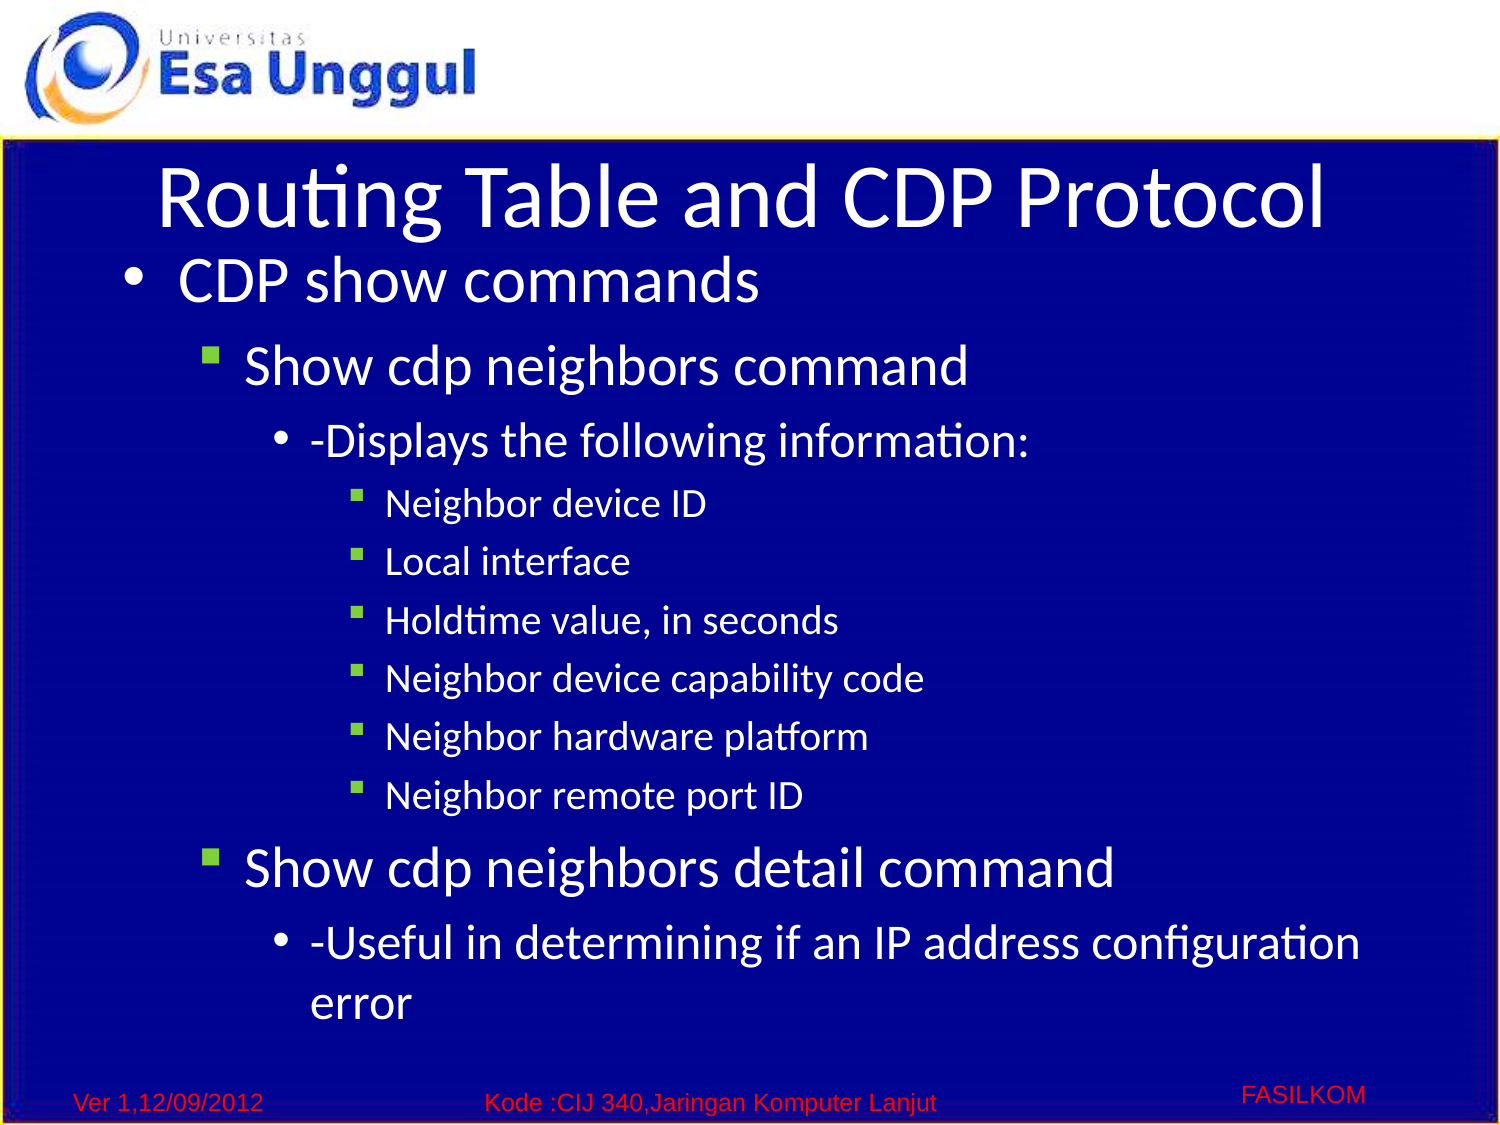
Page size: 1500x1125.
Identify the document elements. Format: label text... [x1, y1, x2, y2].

list CDP show commands Show cdp neighbors command -Displays the following information: Neighbor device ID Local interface Holdtime value, in seconds Neighbor device capability code Neighbor hardware platform Neighbor remote port ID Show cdp neighbors detail command -Useful in determining if an IP address configuration error [107, 228, 1411, 1062]
picture [0, 0, 1500, 1125]
title Routing Table and CDP Protocol [67, 97, 1418, 285]
